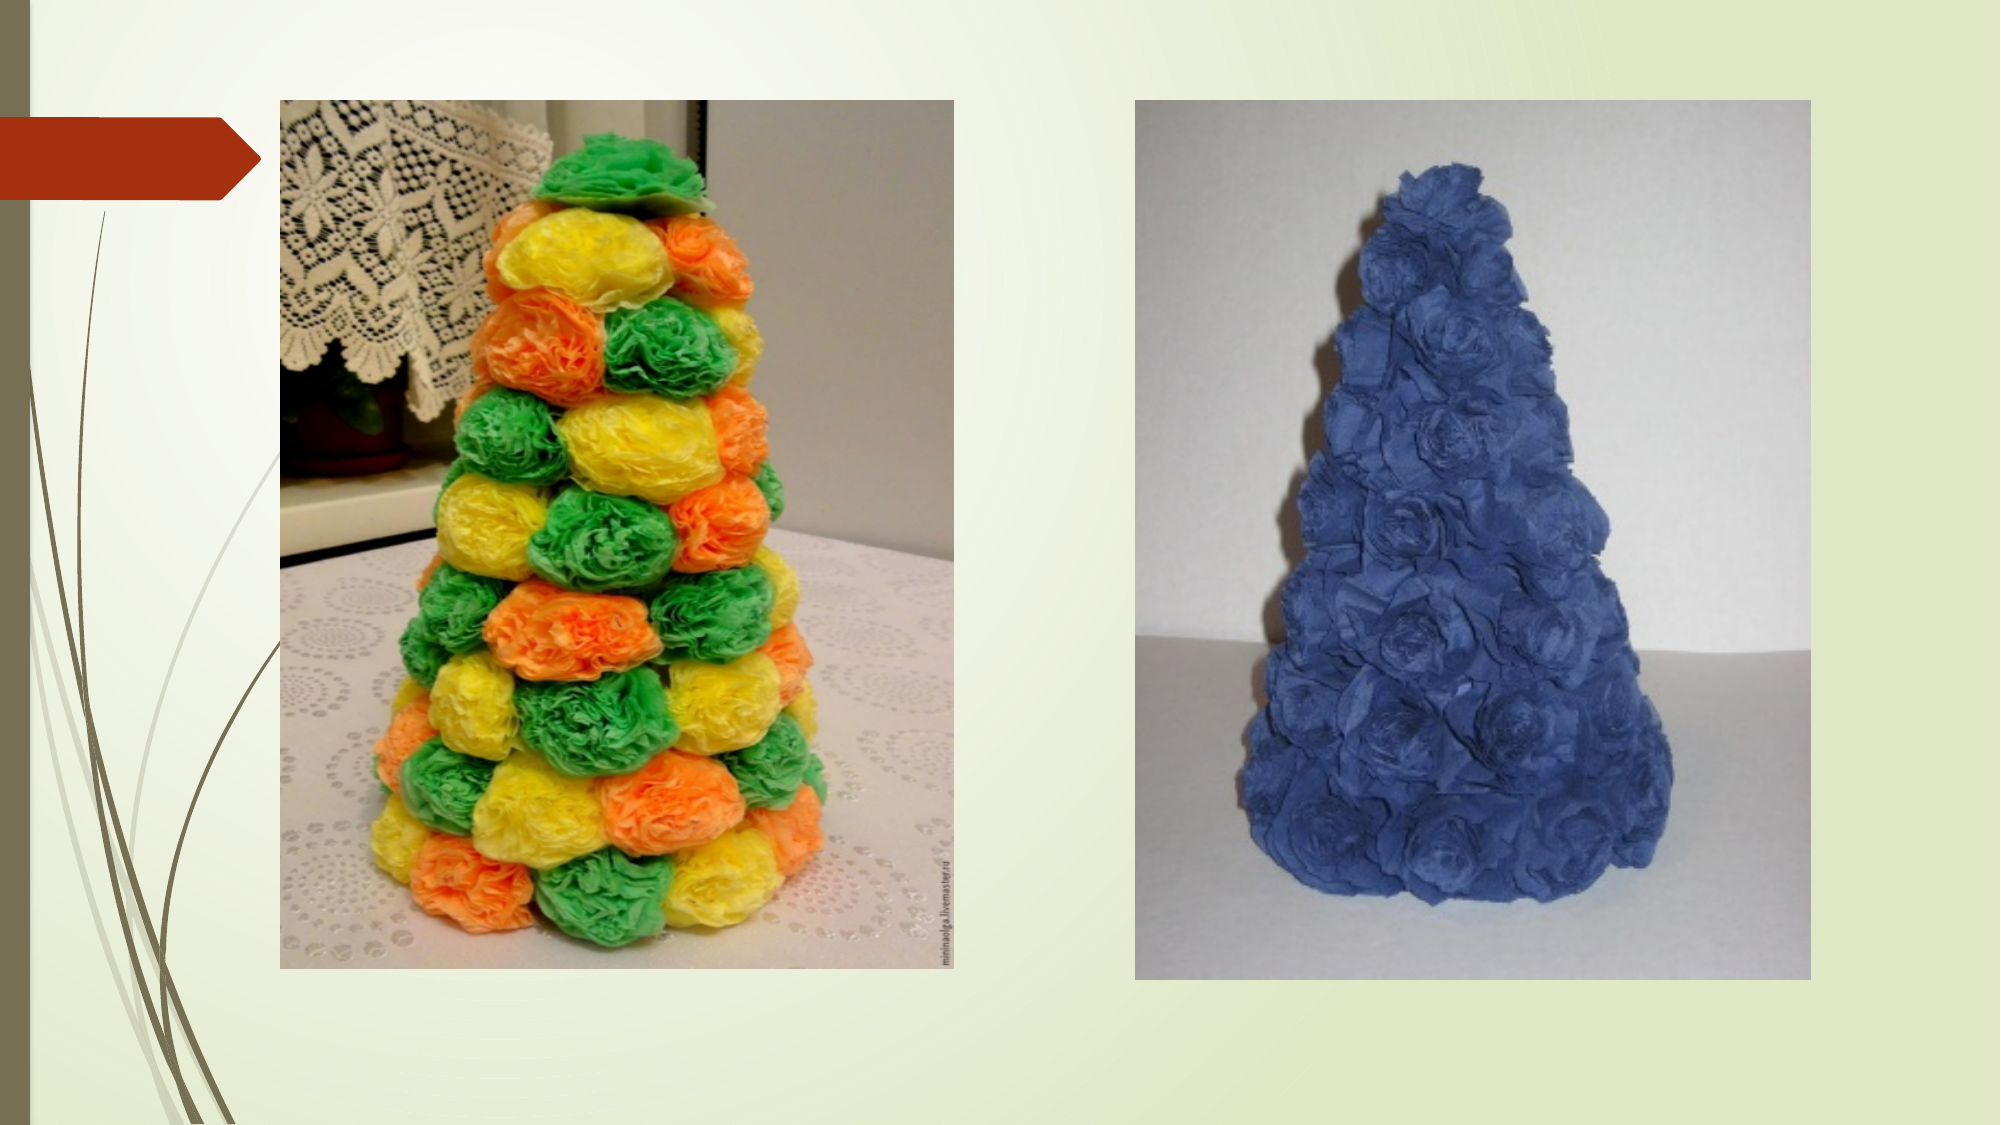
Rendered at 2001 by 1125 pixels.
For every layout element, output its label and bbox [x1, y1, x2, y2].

picture [1135, 100, 1811, 980]
picture [279, 100, 954, 969]
